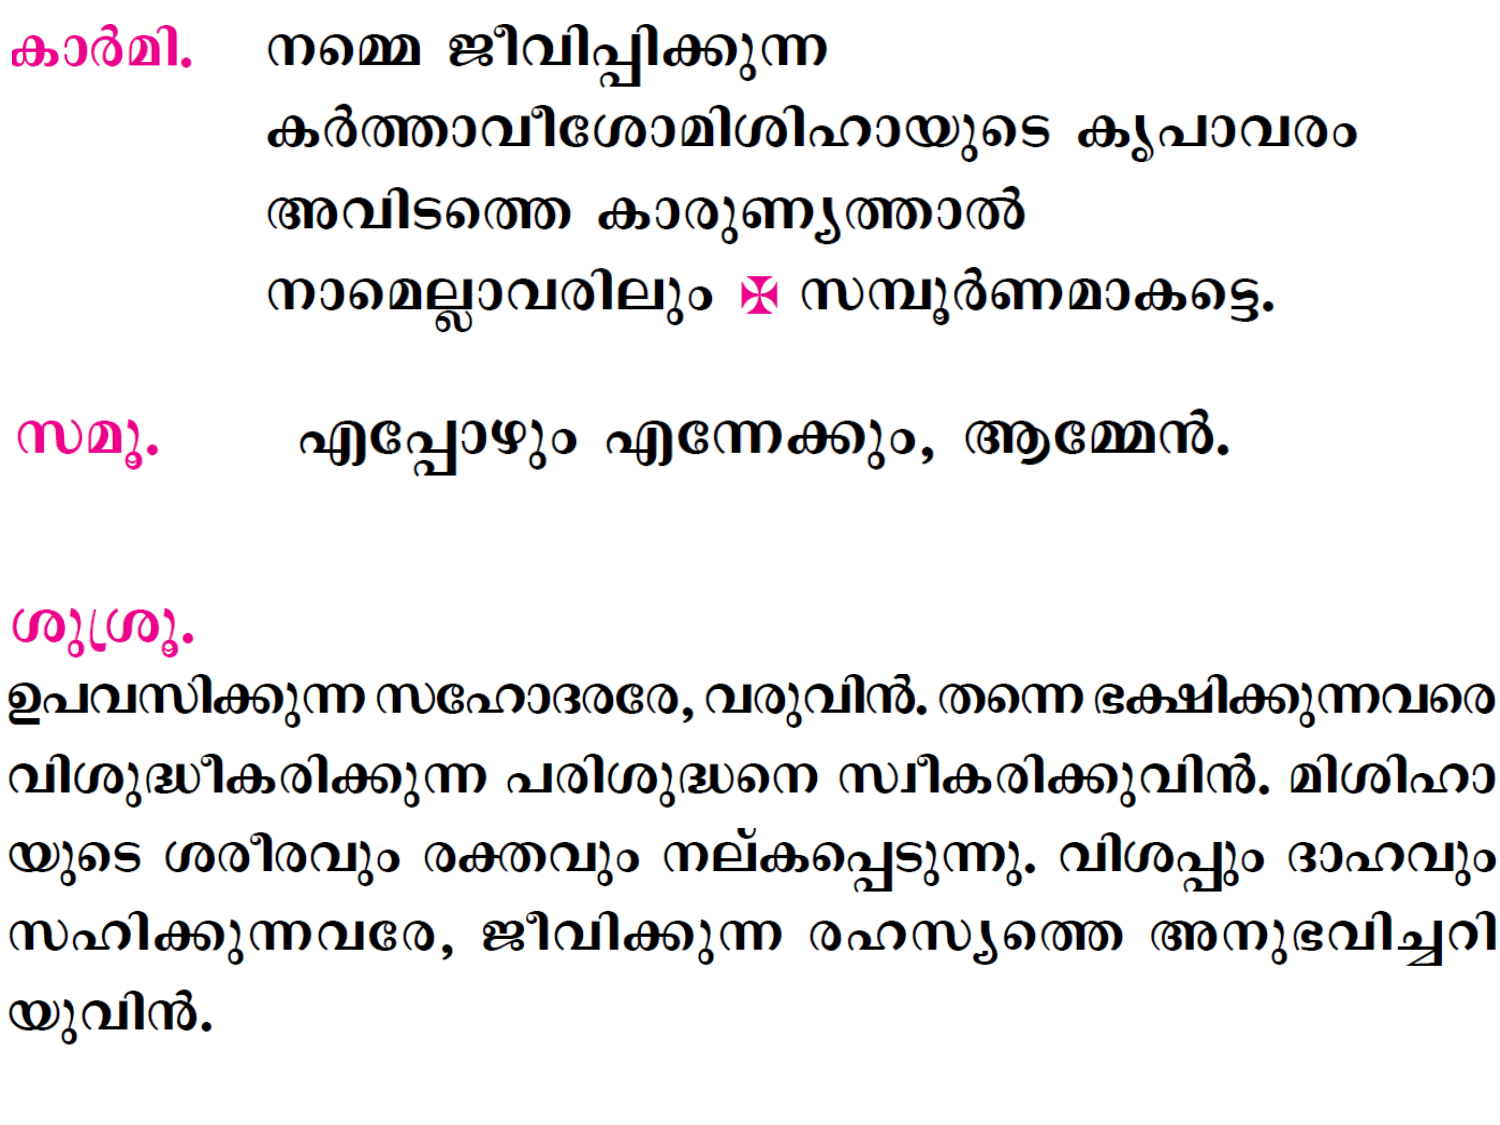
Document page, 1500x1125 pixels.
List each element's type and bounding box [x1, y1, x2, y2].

picture [12, 397, 1251, 484]
picture [12, 24, 219, 80]
picture [0, 674, 1500, 1051]
picture [262, 24, 1377, 339]
picture [0, 599, 206, 660]
